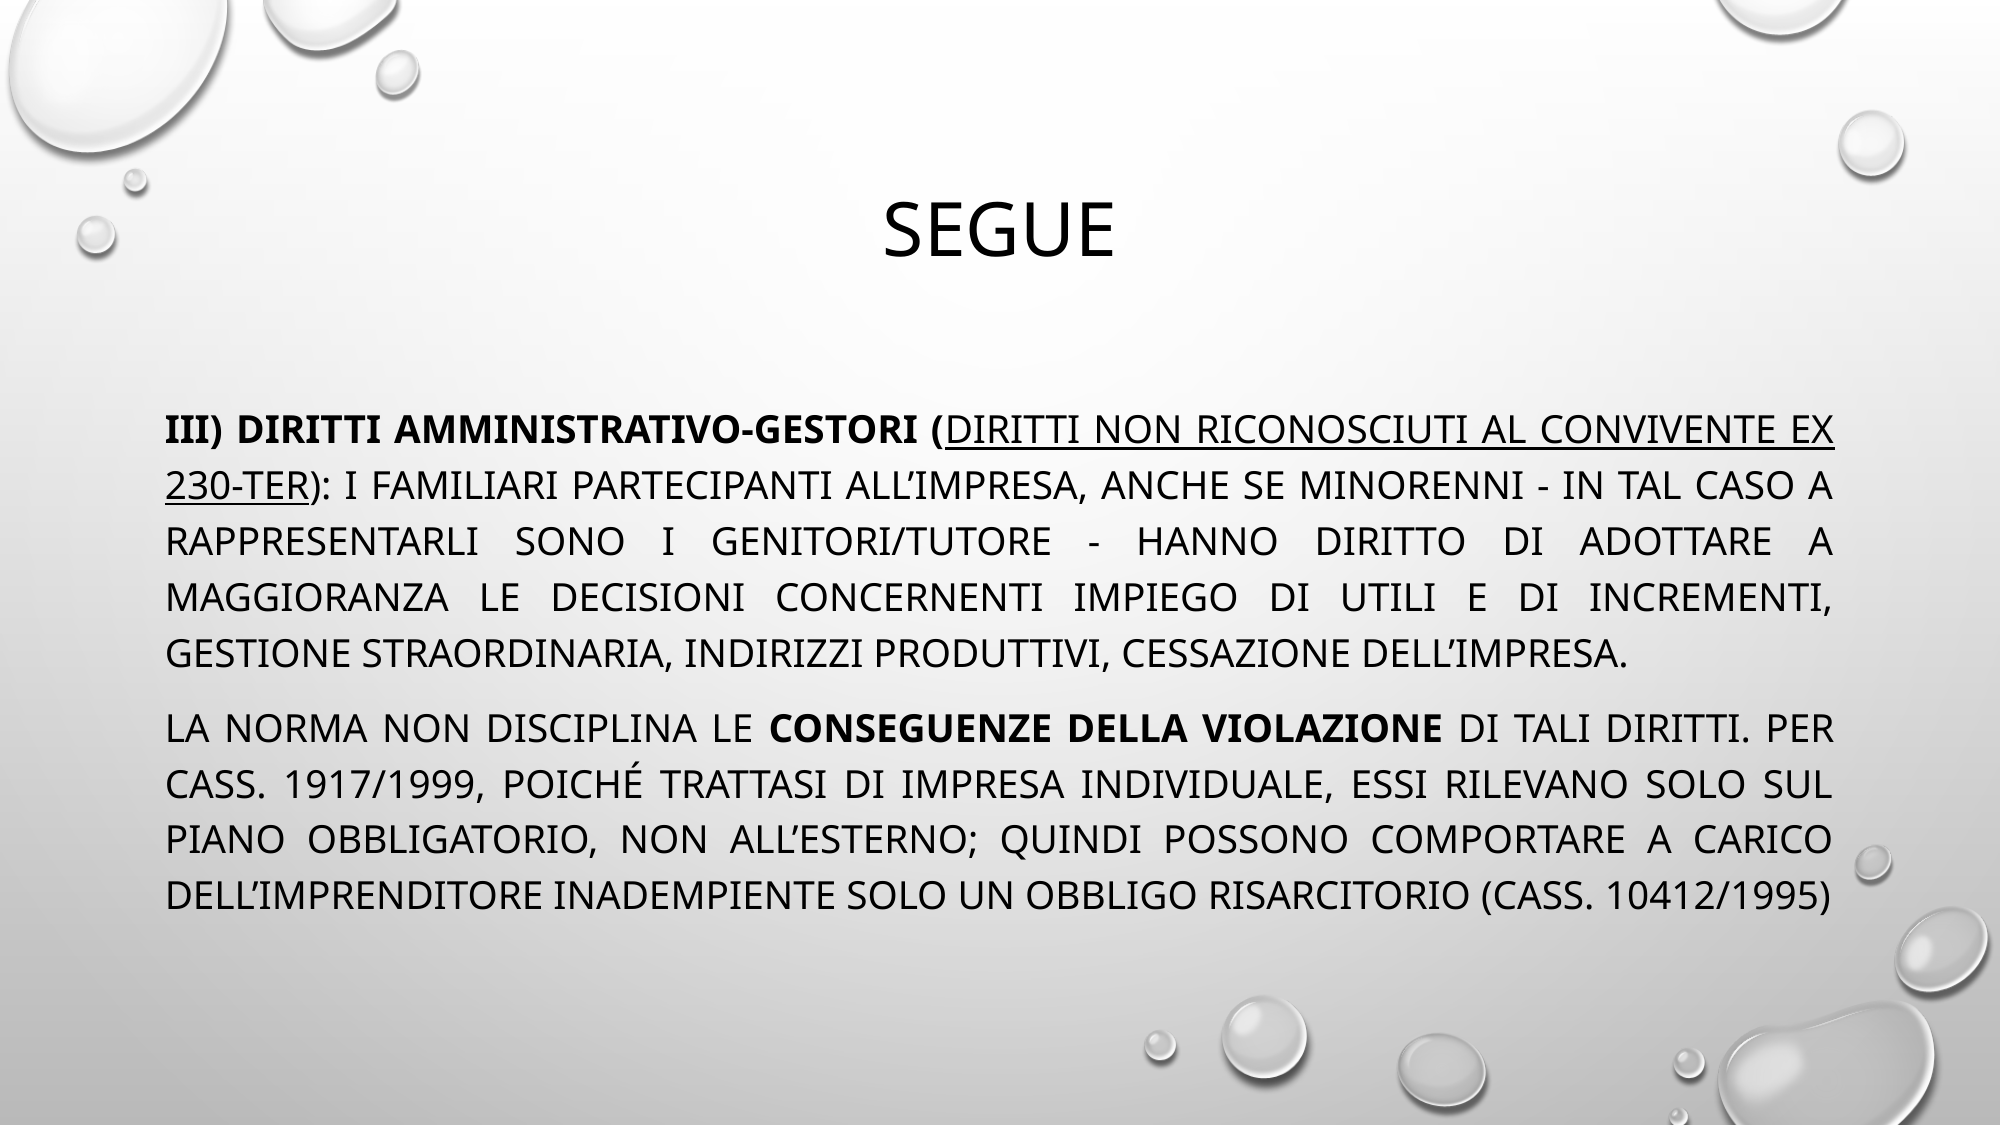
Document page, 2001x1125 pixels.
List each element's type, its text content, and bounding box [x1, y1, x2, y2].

picture [0, 0, 2000, 1125]
list iii) Diritti amministrativo-gestori (diritti non riconosciuti al convivente ex 230-ter): i familiari partecipanti all’impresa, anche se minorenni - in tal caso a rappresentarli sono i genitori/tutore - hanno diritto di adottare a maggioranza le decisioni concernenti impiego di utili e di incrementi, gestione straordinaria, indirizzi produttivi, cessazione dell’impresa. La norma non disciplina le conseguenze della violazione di tali diritti. Per cass. 1917/1999, poiché trattasi di impresa individuale, essi rilevano solo sul piano obbligatorio, non all’esterno; quindi possono comportare a carico dell’imprenditore inadempiente solo un obbligo risarcitorio (cass. 10412/1995) [149, 388, 1850, 950]
title segue [149, 101, 1851, 364]
